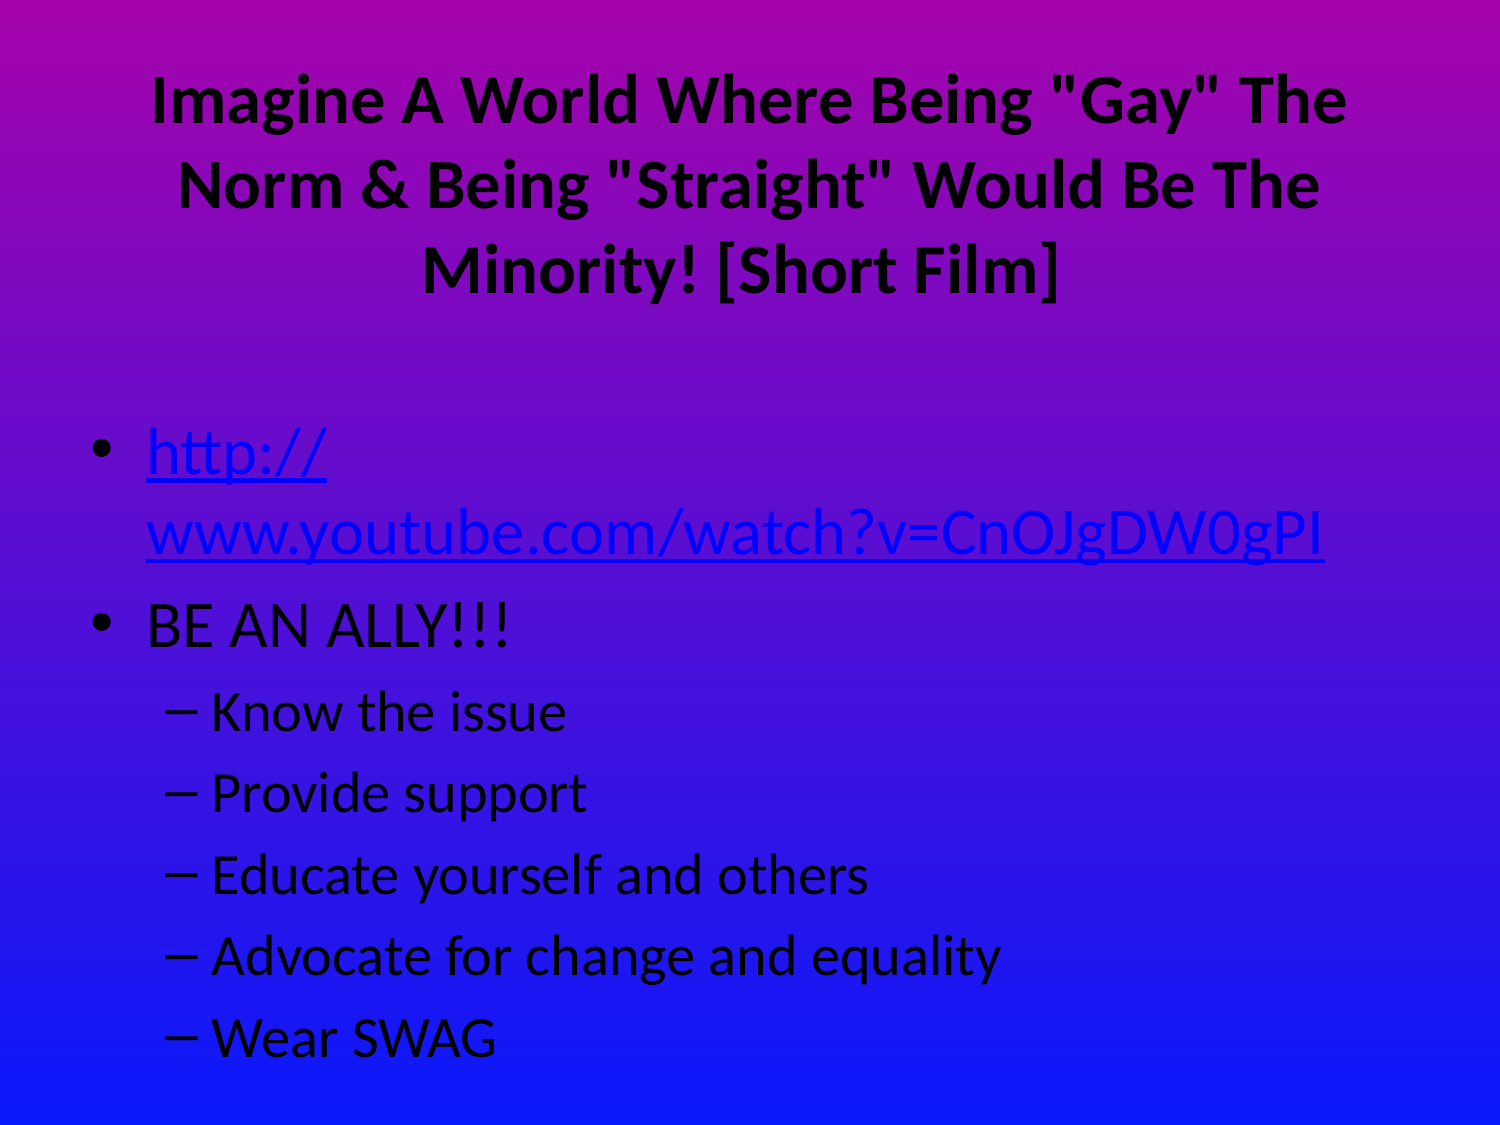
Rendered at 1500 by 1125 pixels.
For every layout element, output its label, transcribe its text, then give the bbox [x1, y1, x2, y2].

title Imagine A World Where Being "Gay" The Norm & Being "Straight" Would Be The Minority! [Short Film] [75, 45, 1425, 399]
list http://www.youtube.com/watch?v=CnOJgDW0gPI BE AN ALLY!!! Know the issue Provide support Educate yourself and others Advocate for change and equality Wear SWAG [75, 399, 1425, 1113]
